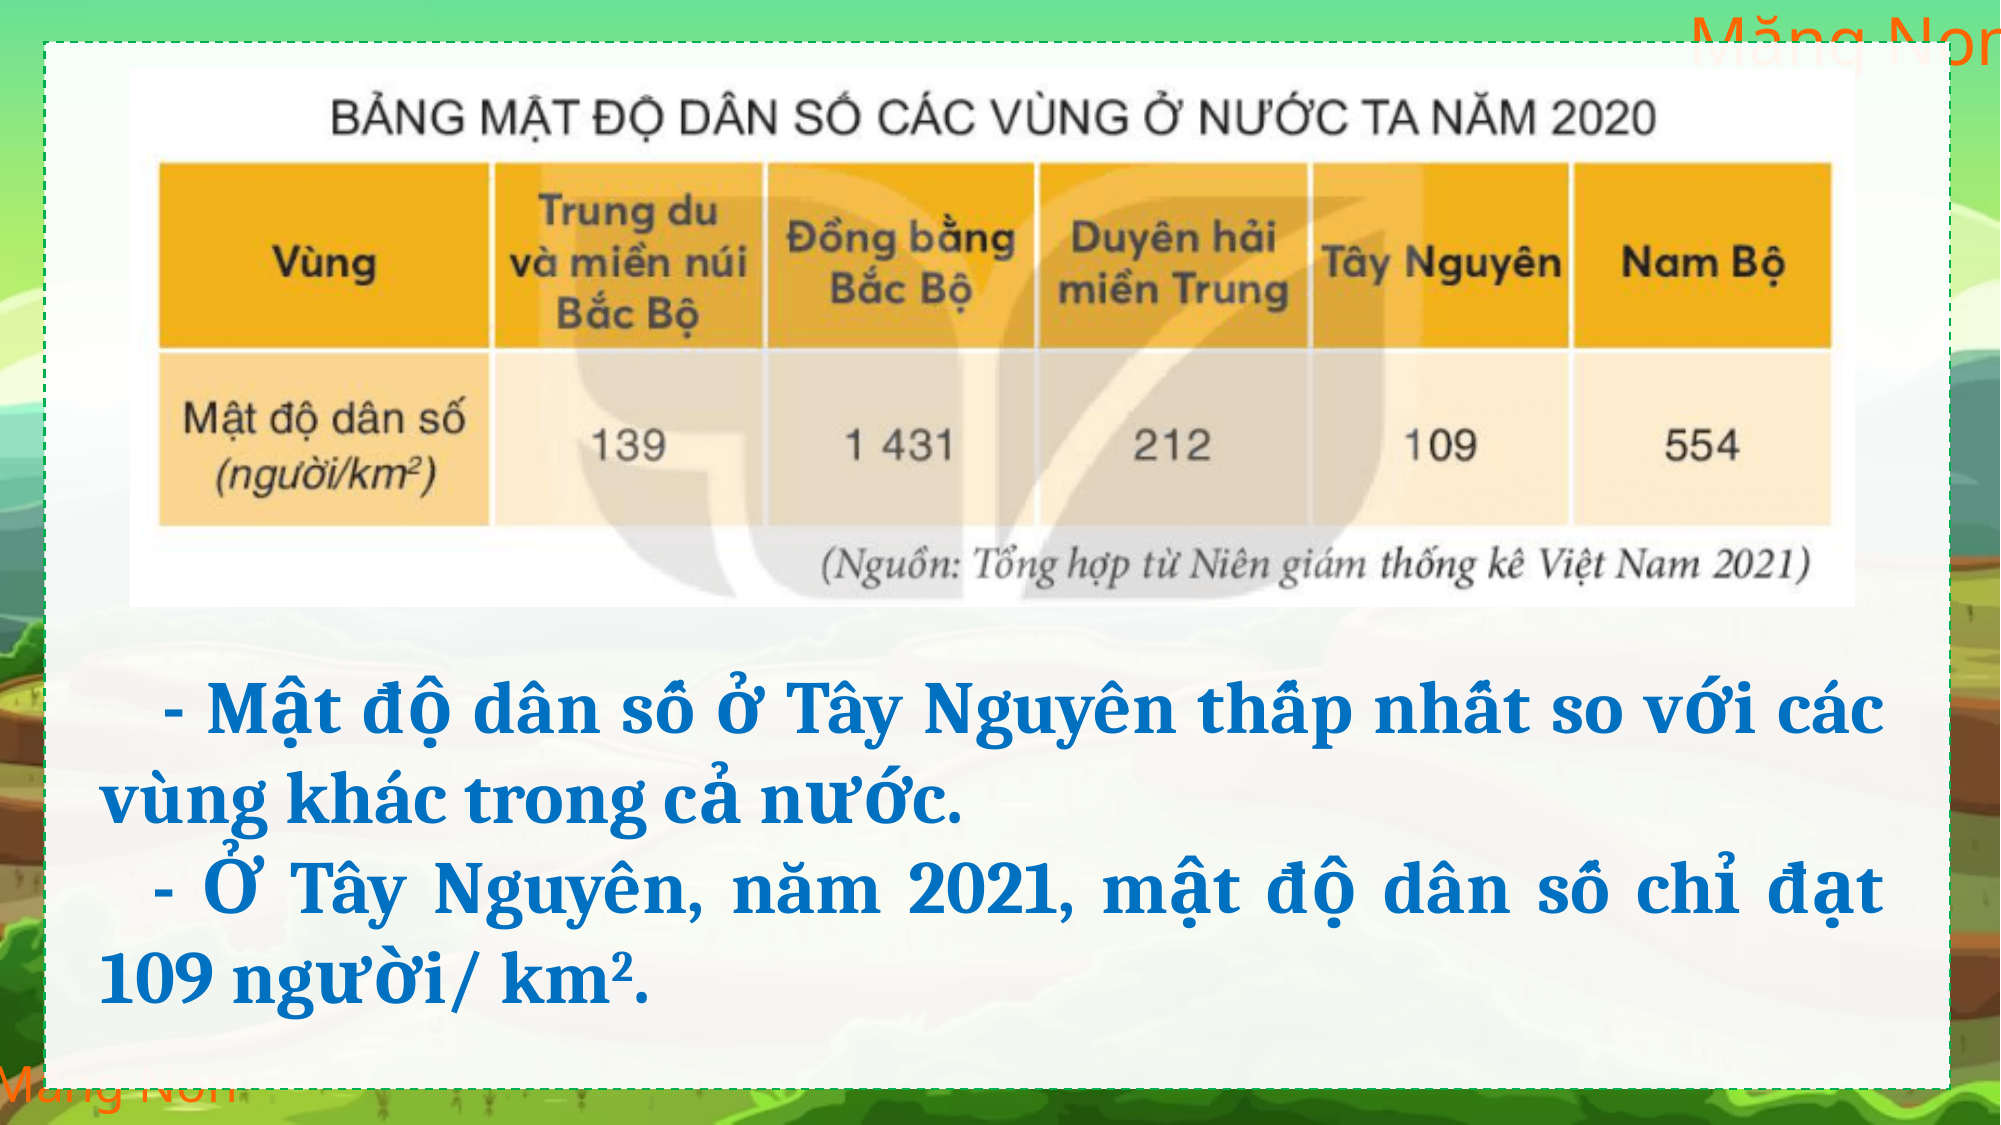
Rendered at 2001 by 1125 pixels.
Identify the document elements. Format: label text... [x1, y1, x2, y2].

text_box - Mật độ dân số ở Tây Nguyên thấp nhất so với các vùng khác trong cả nước. - Ở Tây Nguyên, năm 2021, mật độ dân số chỉ đạt 109 người/ km2. [85, 651, 1900, 1027]
picture [0, 0, 2001, 1125]
